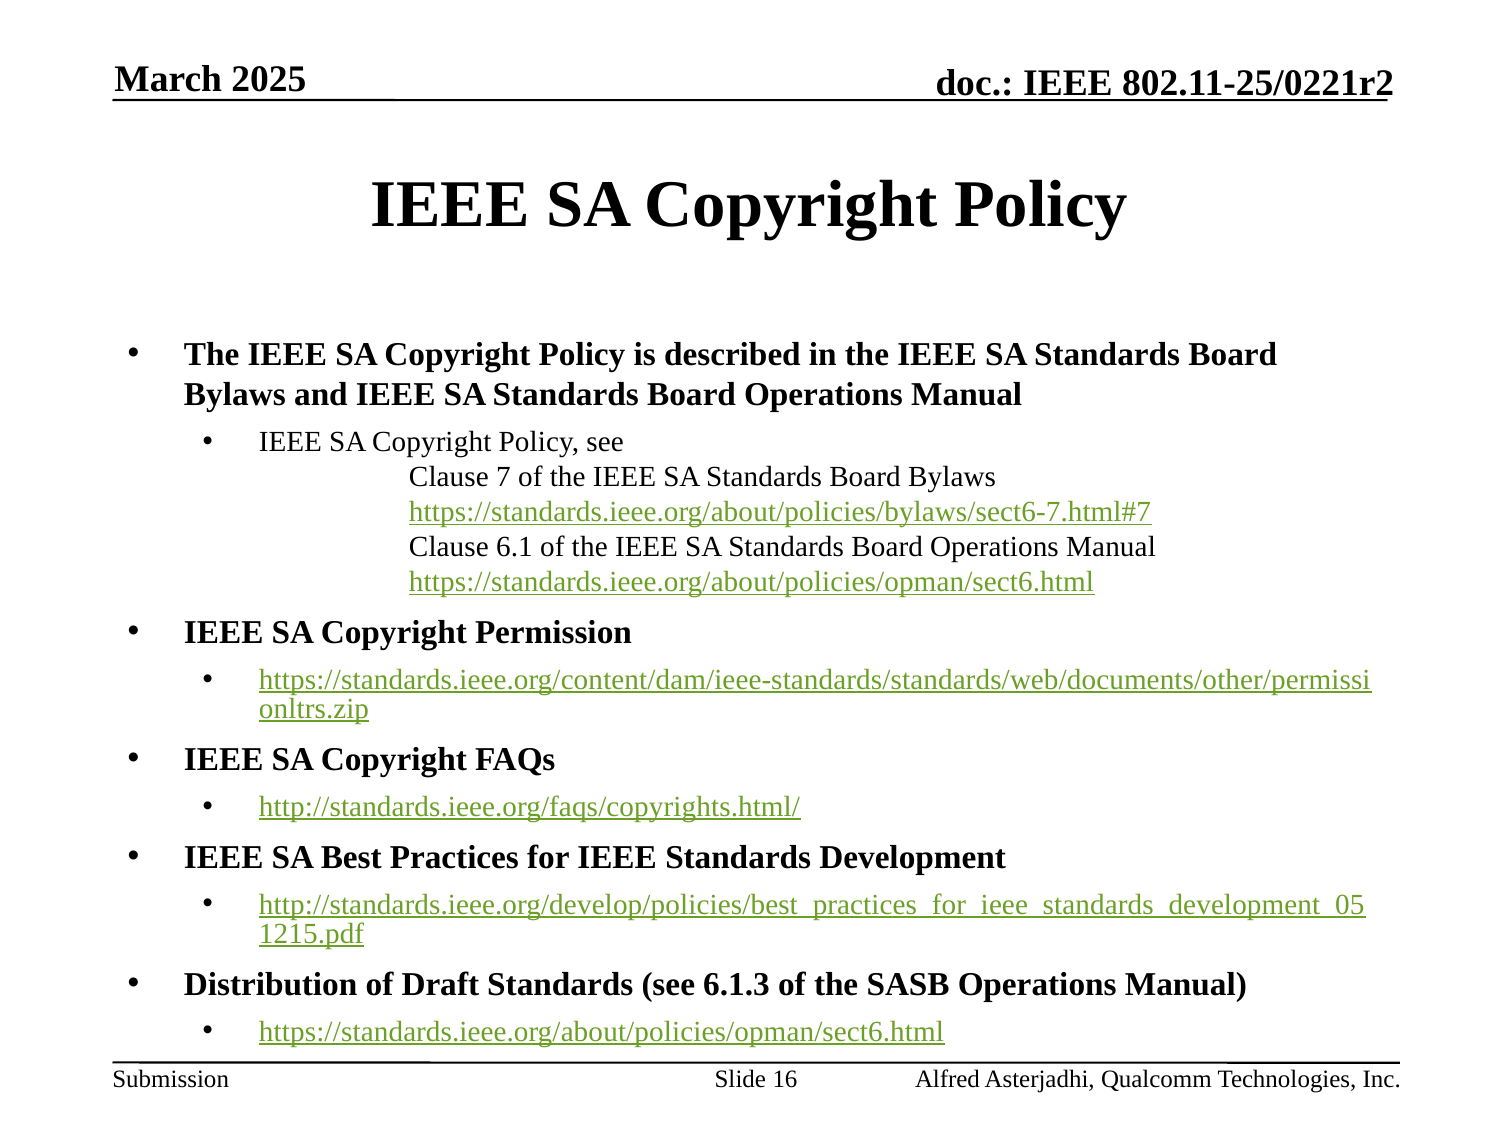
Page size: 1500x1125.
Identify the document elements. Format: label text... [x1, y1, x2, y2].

slide_number Slide 16 [712, 1061, 800, 1123]
title IEEE SA Copyright Policy [112, 112, 1388, 288]
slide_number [114, 54, 423, 100]
list The IEEE SA Copyright Policy is described in the IEEE SA Standards Board Bylaws and IEEE SA Standards Board Operations Manual IEEE SA Copyright Policy, see Clause 7 of the IEEE SA Standards Board Bylaws https://standards.ieee.org/about/policies/bylaws/sect6-7.html#7 Clause 6.1 of the IEEE SA Standards Board Operations Manual https://standards.ieee.org/about/policies/opman/sect6.html IEEE SA Copyright Permission https://standards.ieee.org/content/dam/ieee-standards/standards/web/documents/other/permissionltrs.zip IEEE SA Copyright FAQs http://standards.ieee.org/faqs/copyrights.html/ IEEE SA Best Practices for IEEE Standards Development http://standards.ieee.org/develop/policies/best_practices_for_ieee_standards_development_051215.pdf Distribution of Draft Standards (see 6.1.3 of the SASB Operations Manual) https://standards.ieee.org/about/policies/opman/sect6.html [112, 324, 1388, 1063]
footer Alfred Asterjadhi, Qualcomm Technologies, Inc. [878, 1061, 1402, 1093]
